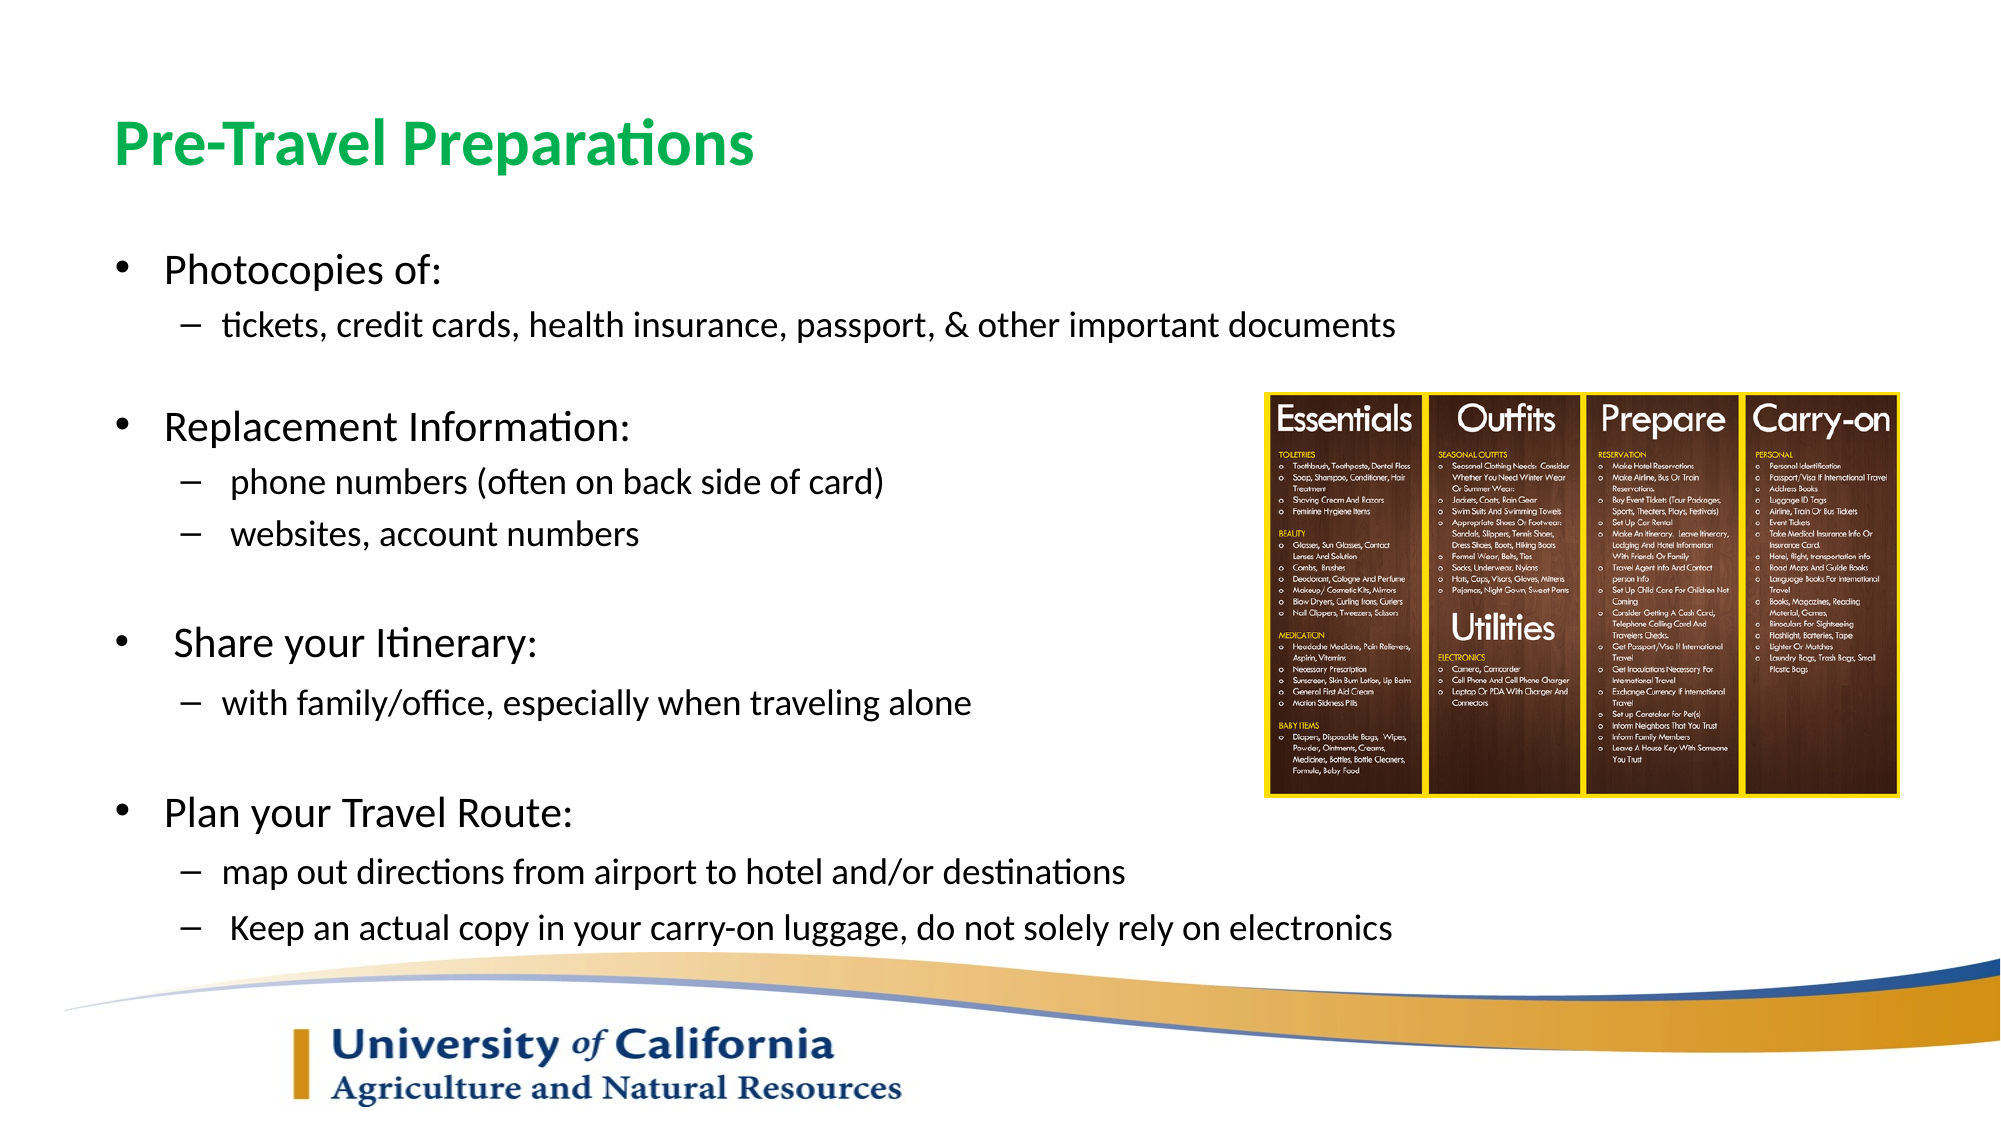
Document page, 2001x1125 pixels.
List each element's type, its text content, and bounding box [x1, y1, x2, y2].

title Pre-Travel Preparations [99, 45, 1900, 232]
picture [1263, 392, 1901, 798]
picture [64, 952, 2001, 1107]
list Photocopies of: tickets, credit cards, health insurance, passport, & other important documents Replacement Information: phone numbers (often on back side of card) websites, account numbers Share your Itinerary: with family/office, especially when traveling alone Plan your Travel Route: map out directions from airport to hotel and/or destinations Keep an actual copy in your carry-on luggage, do not solely rely on electronics [99, 232, 1900, 958]
